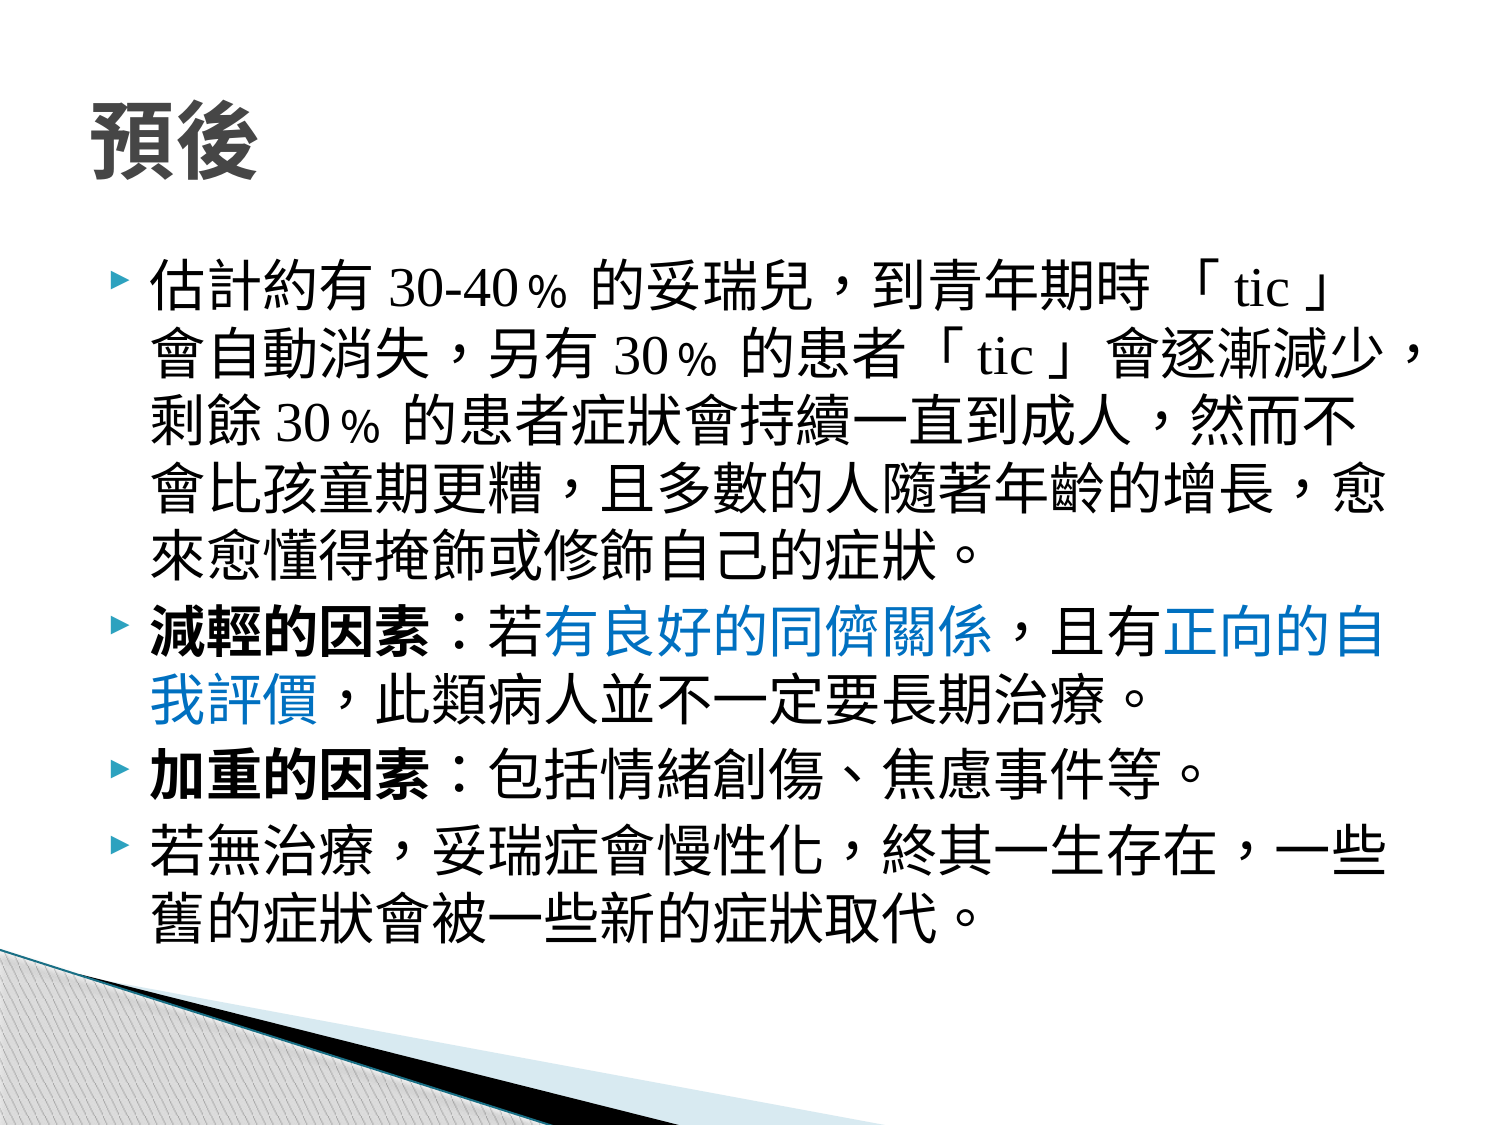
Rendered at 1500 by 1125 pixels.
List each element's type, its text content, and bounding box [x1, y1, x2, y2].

list 估計約有30-40﹪的妥瑞兒，到青年期時 「tic」會自動消失，另有30﹪的患者「tic」會逐漸減少，剩餘30﹪的患者症狀會持續一直到成人，然而不會比孩童期更糟，且多數的人隨著年齡的增長，愈來愈懂得掩飾或修飾自己的症狀。 減輕的因素：若有良好的同儕關係，且有正向的自我評價，此類病人並不一定要長期治療。 加重的因素：包括情緒創傷、焦慮事件等。 若無治療，妥瑞症會慢性化，終其一生存在，一些舊的症狀會被一些新的症狀取代。 [75, 243, 1425, 986]
title 預後 [75, 45, 1425, 233]
